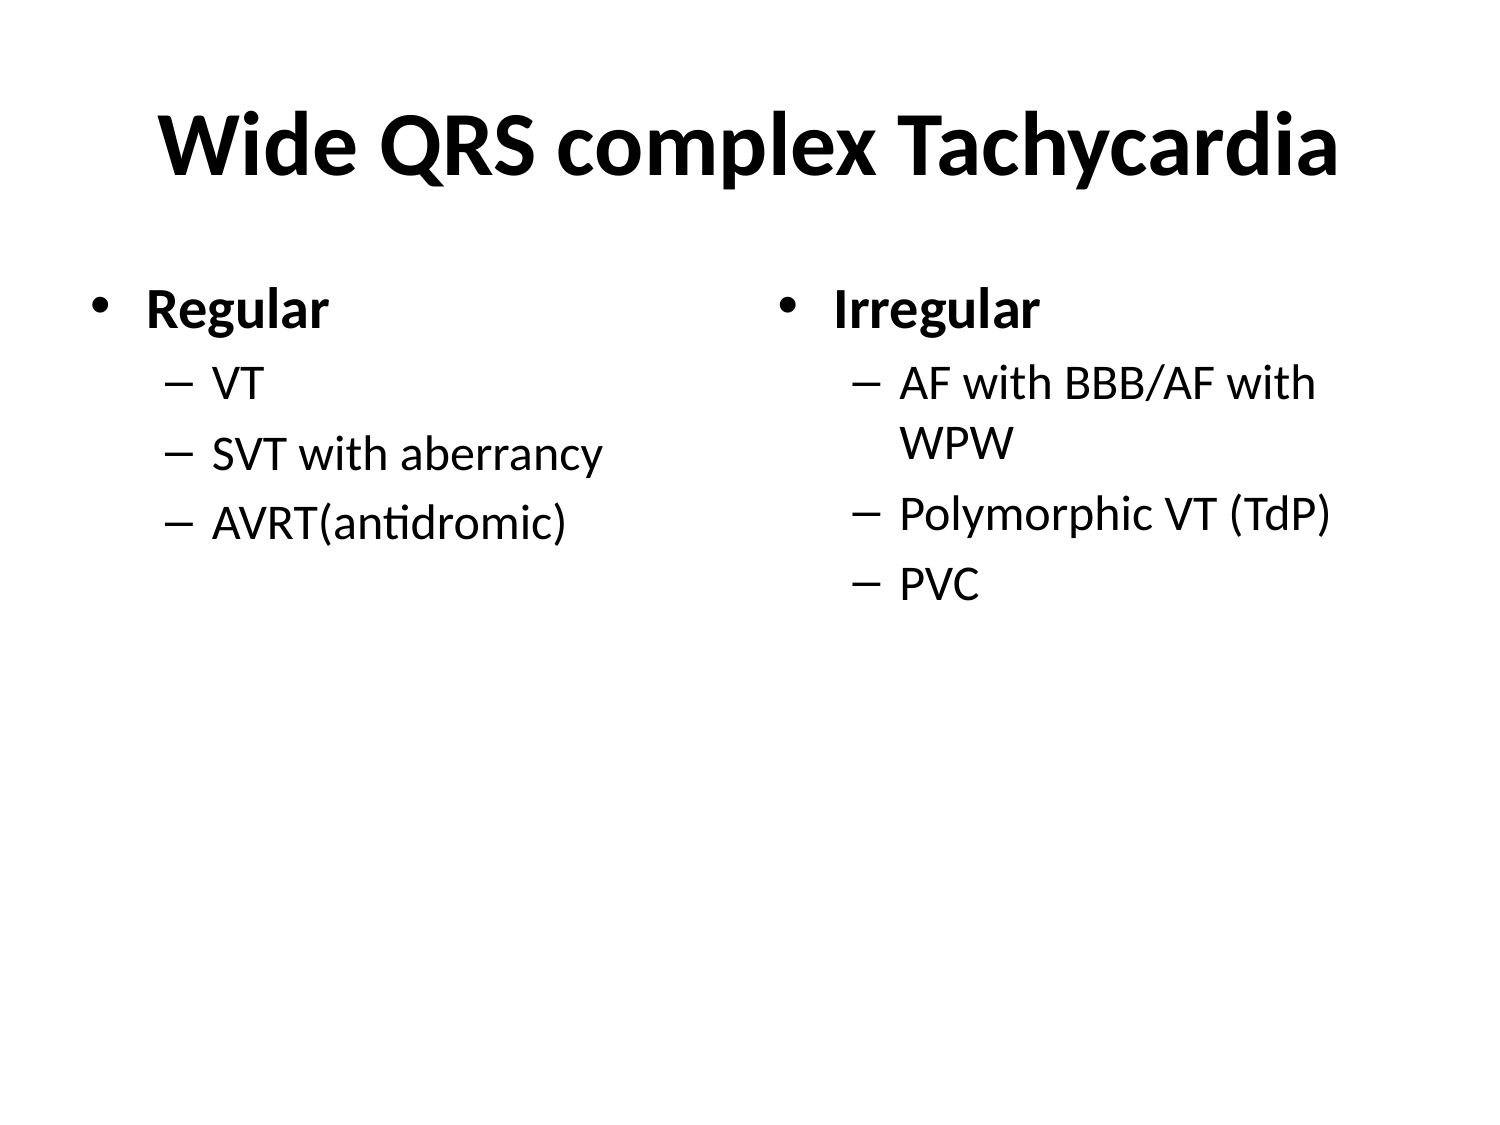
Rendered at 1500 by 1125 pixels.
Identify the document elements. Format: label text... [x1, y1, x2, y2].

list Regular VT SVT with aberrancy AVRT(antidromic) [75, 262, 738, 1005]
list Irregular AF with BBB/AF with WPW Polymorphic VT (TdP) PVC [762, 262, 1425, 1005]
title Wide QRS complex Tachycardia [75, 45, 1425, 233]
